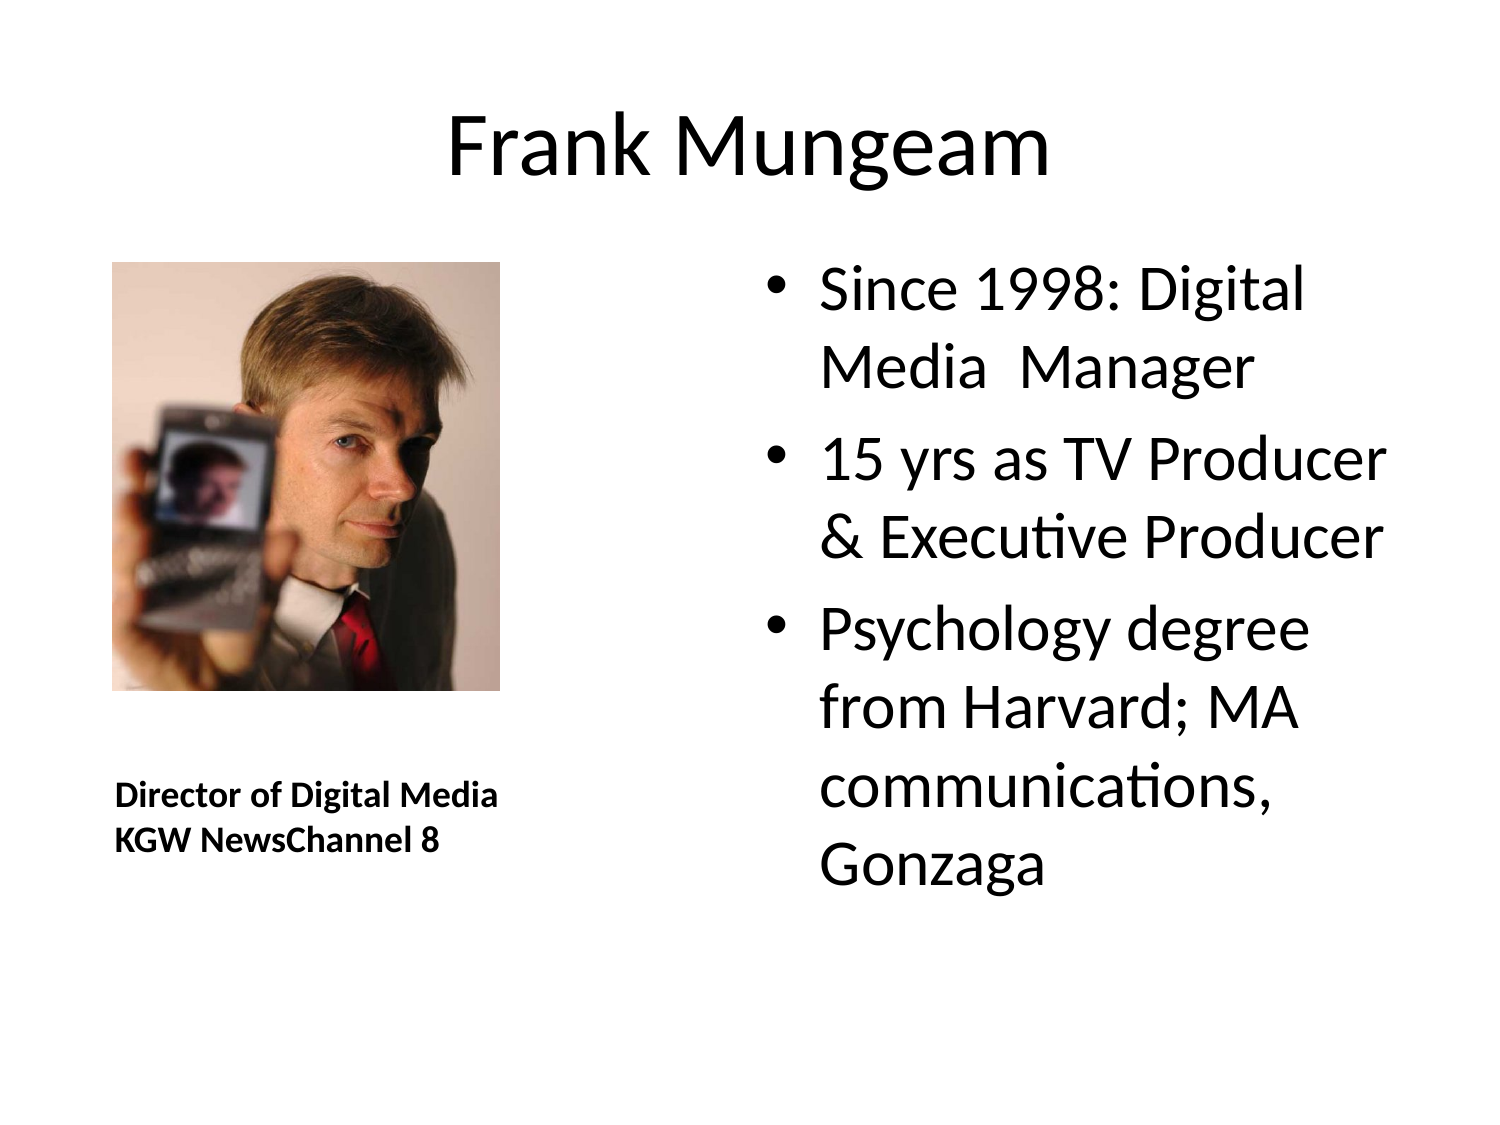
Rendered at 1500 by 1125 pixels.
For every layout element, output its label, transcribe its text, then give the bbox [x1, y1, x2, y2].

title Frank Mungeam [75, 45, 1425, 233]
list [112, 262, 501, 691]
text_box Director of Digital Media KGW NewsChannel 8 [99, 762, 588, 868]
list Since 1998: Digital Media Manager 15 yrs as TV Producer & Executive Producer Psychology degree from Harvard; MA communications, Gonzaga [750, 237, 1413, 980]
